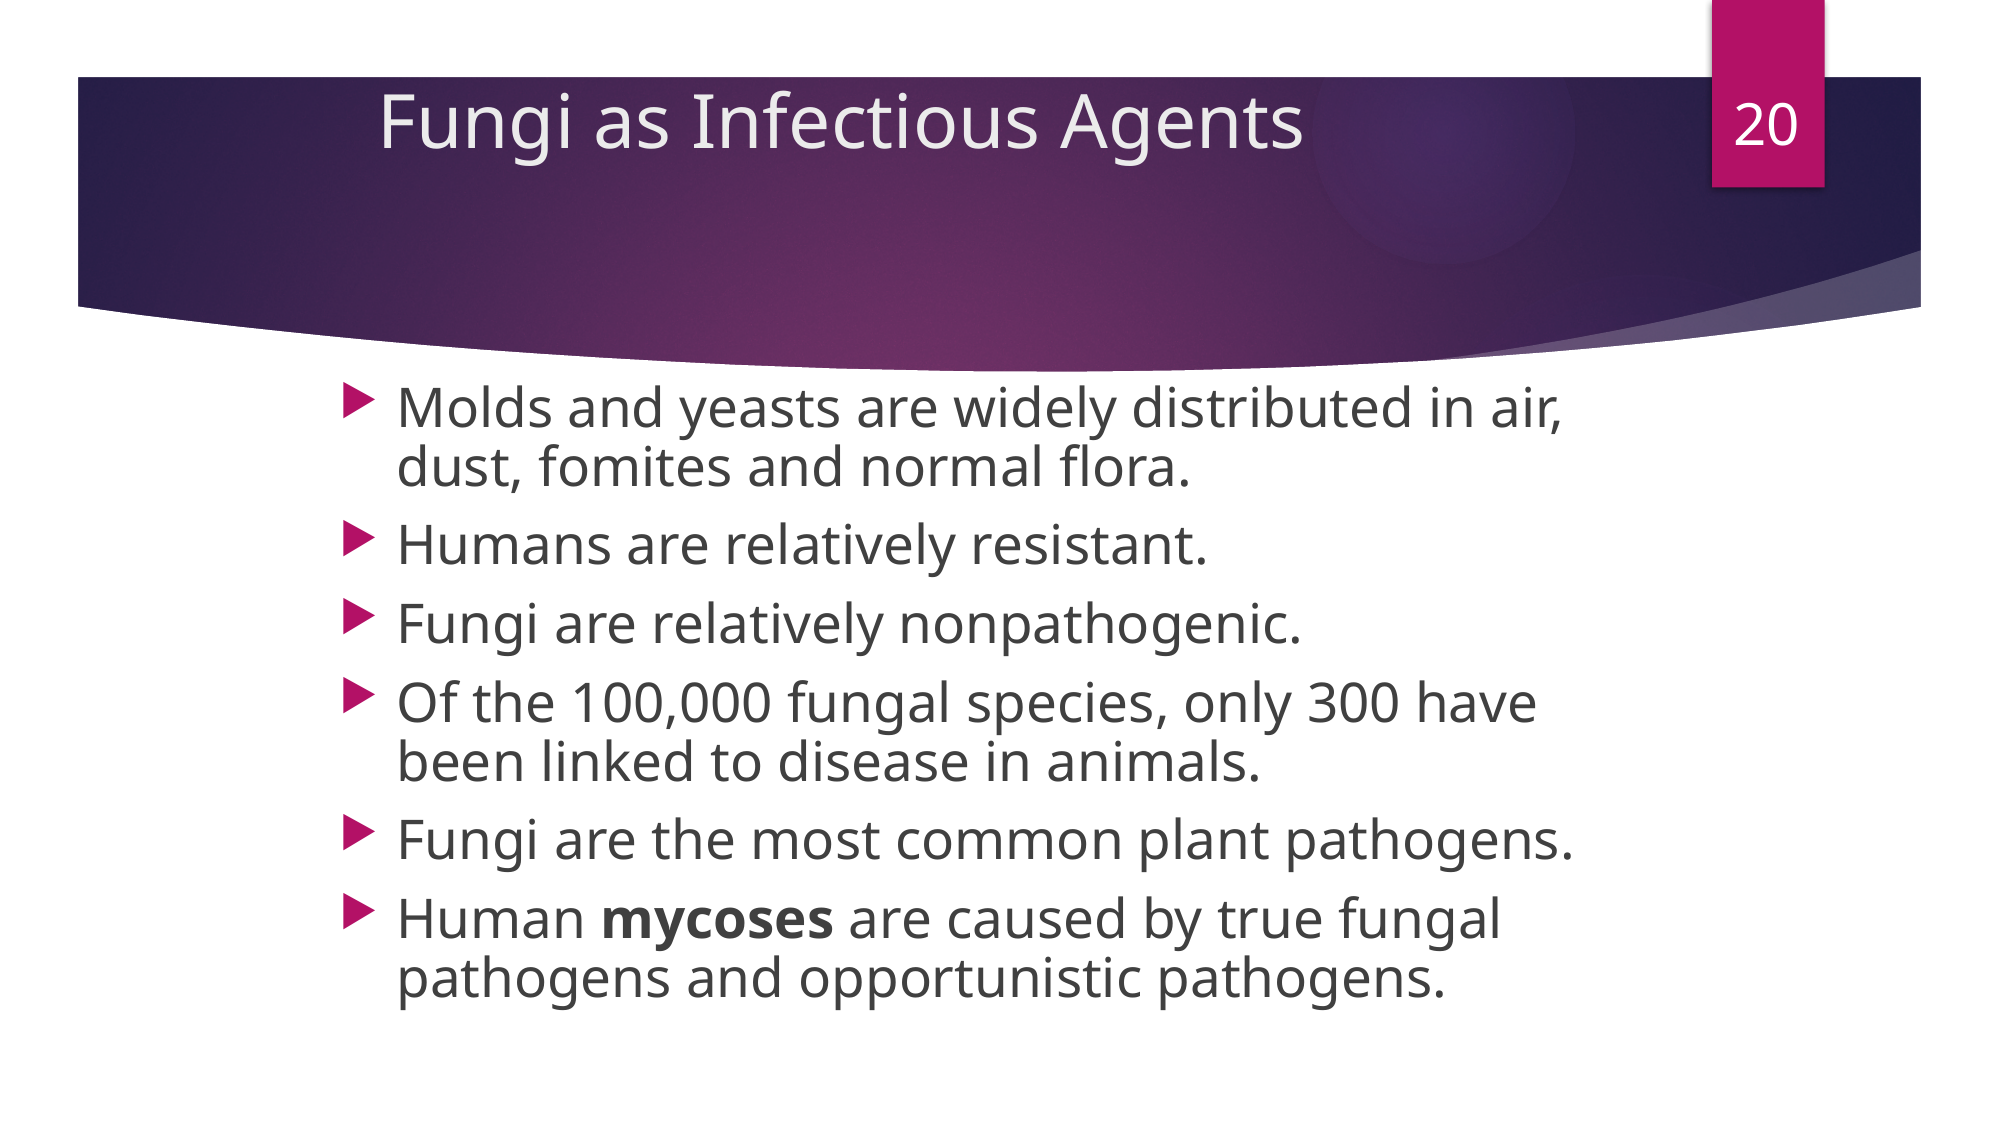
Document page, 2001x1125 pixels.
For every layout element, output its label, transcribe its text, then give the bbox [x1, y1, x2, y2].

slide_number 20 [1698, 48, 1836, 175]
list Molds and yeasts are widely distributed in air, dust, fomites and normal flora. Humans are relatively resistant. Fungi are relatively nonpathogenic. Of the 100,000 fungal species, only 300 have been linked to disease in animals. Fungi are the most common plant pathogens. Human mycoses are caused by true fungal pathogens and opportunistic pathogens. [324, 372, 1600, 1048]
title Fungi as Infectious Agents [362, 50, 1638, 188]
